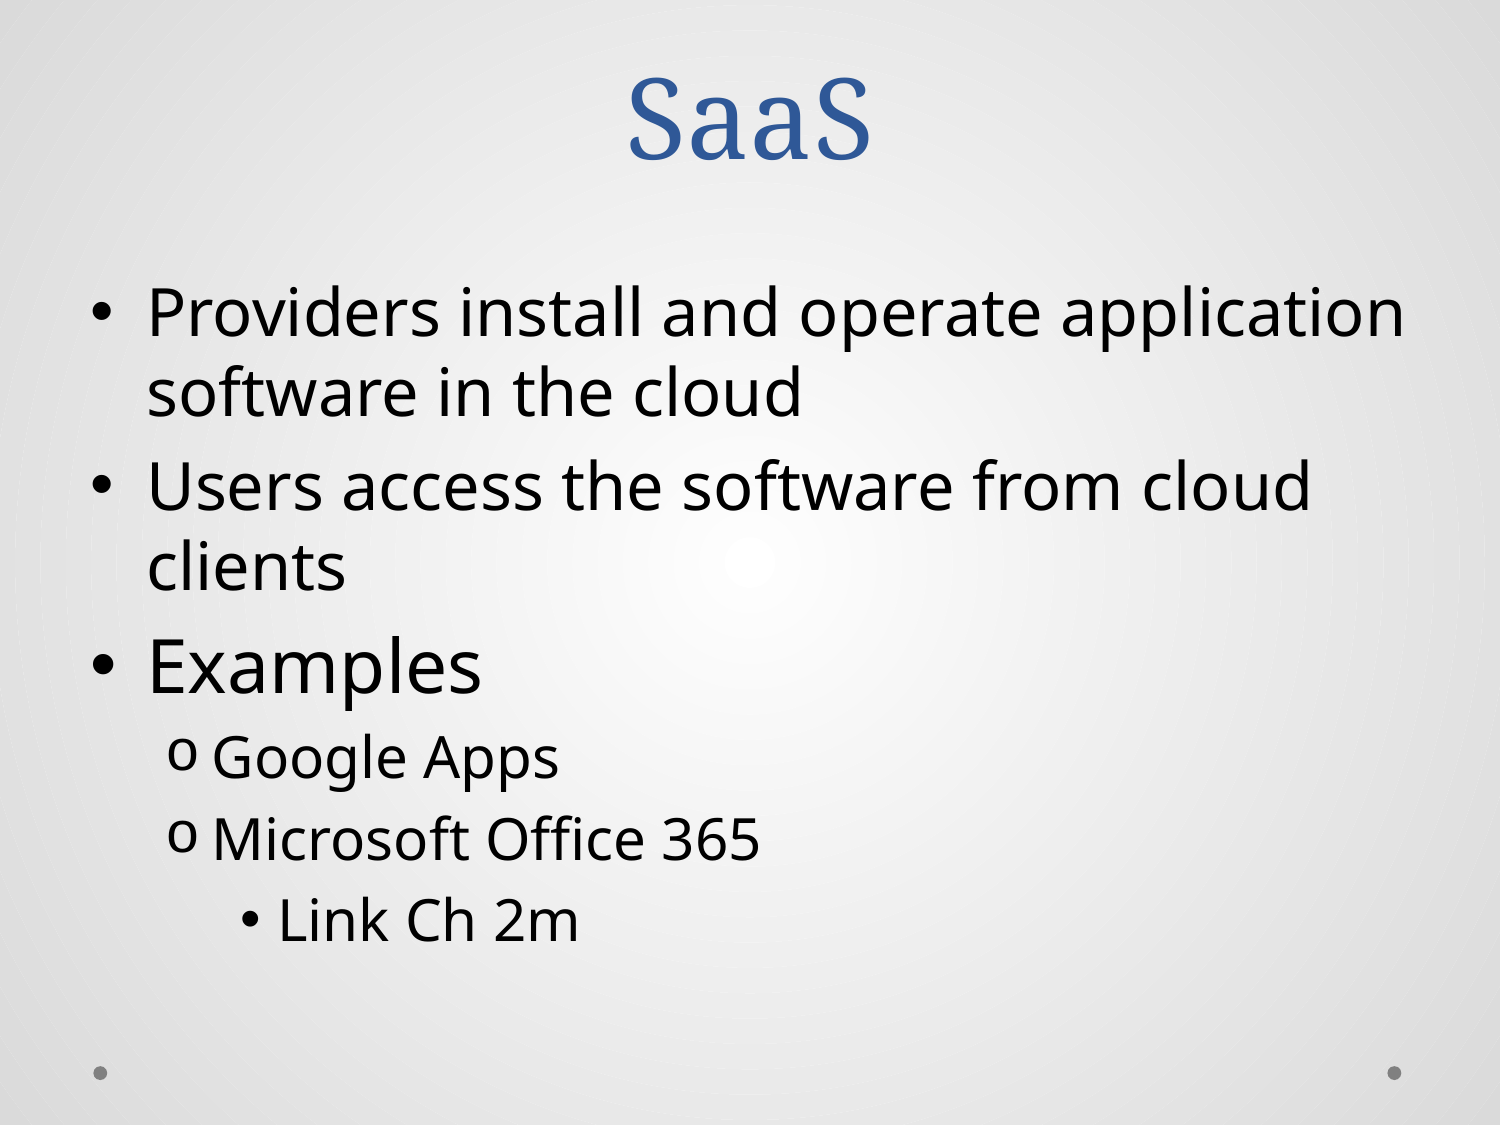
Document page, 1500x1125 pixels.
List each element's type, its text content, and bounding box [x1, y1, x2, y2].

list Providers install and operate application software in the cloud Users access the software from cloud clients Examples Google Apps Microsoft Office 365 Link Ch 2m [75, 262, 1425, 1005]
title SaaS [75, 0, 1425, 190]
